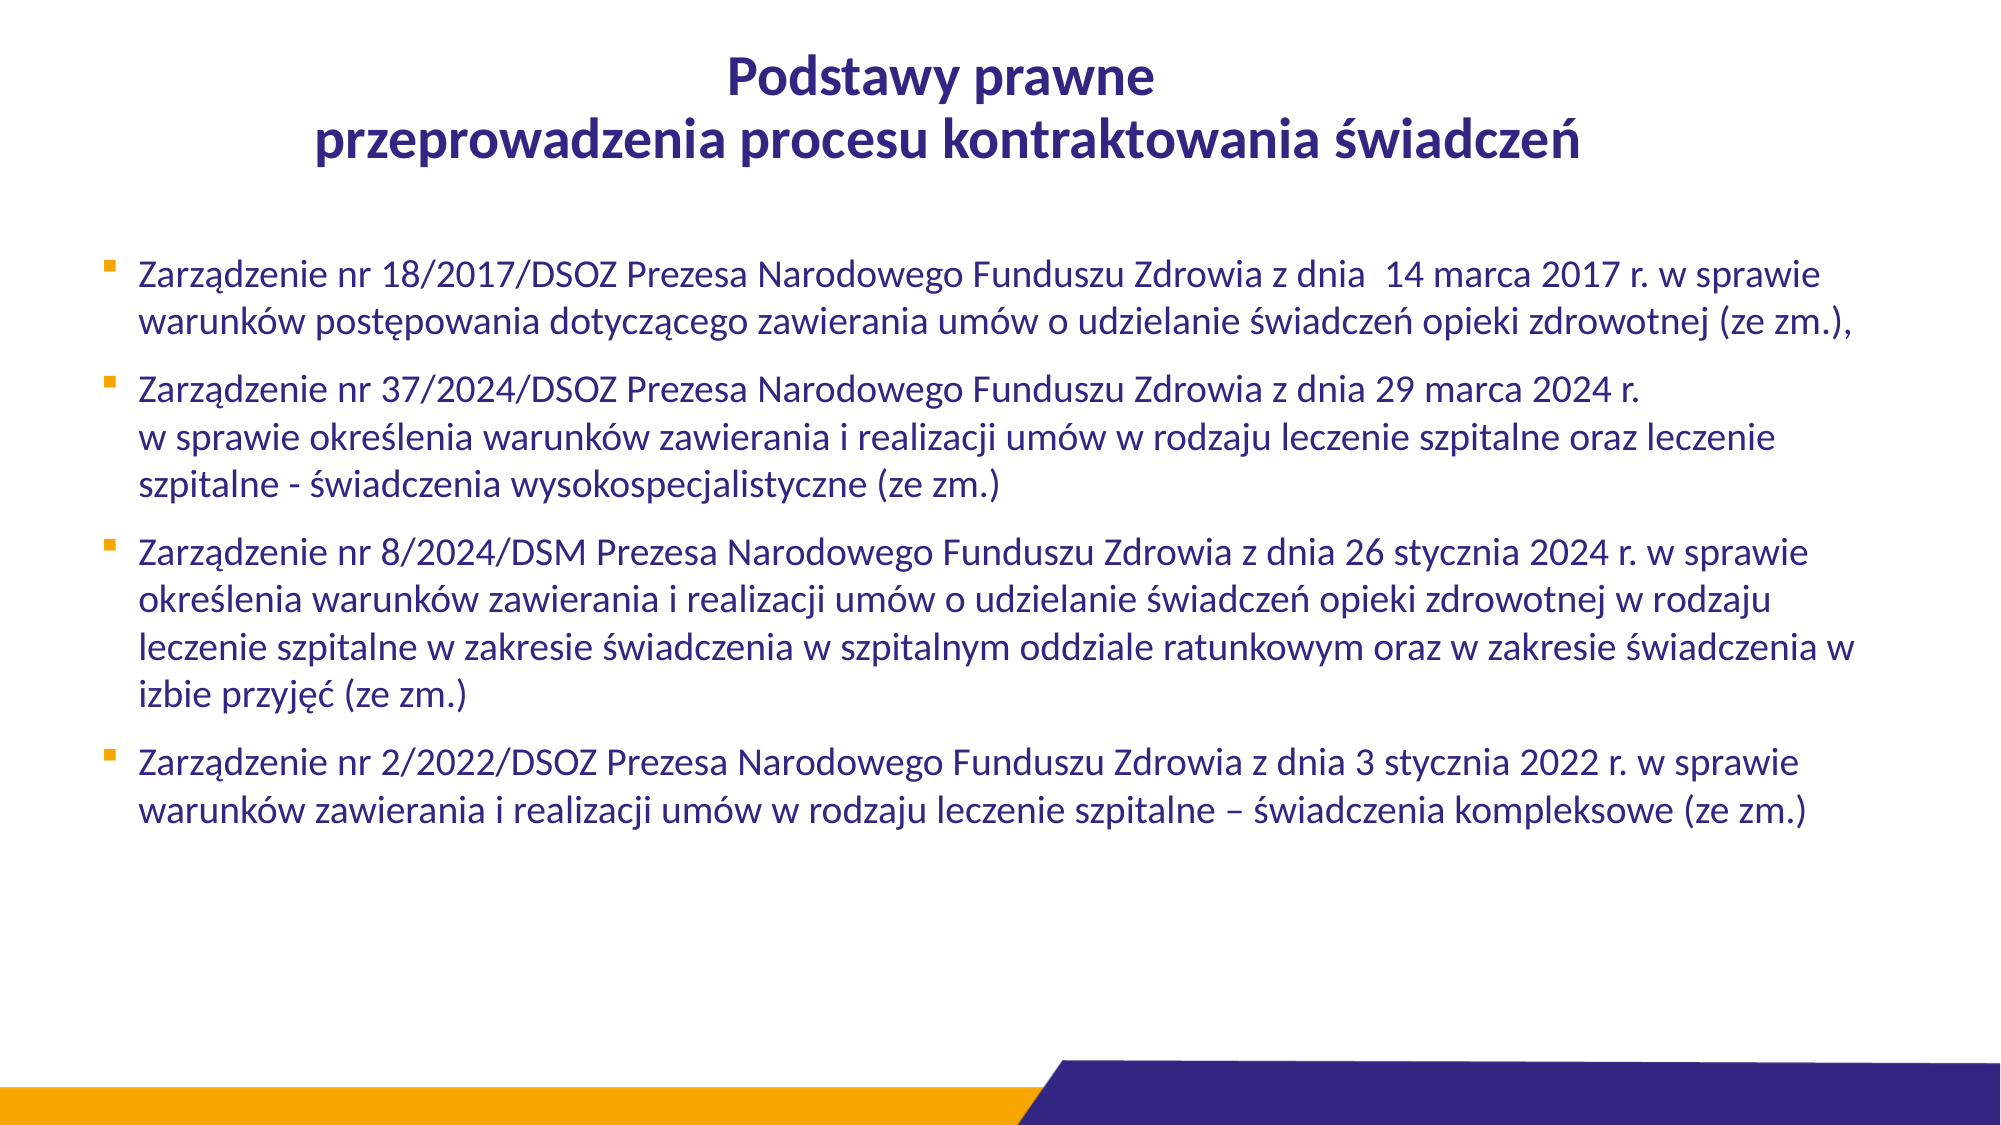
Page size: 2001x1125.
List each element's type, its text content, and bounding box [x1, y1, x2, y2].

title Podstawy prawne przeprowadzenia procesu kontraktowania świadczeń [85, 38, 1811, 179]
list Zarządzenie nr 18/2017/DSOZ Prezesa Narodowego Funduszu Zdrowia z dnia 14 marca 2017 r. w sprawie warunków postępowania dotyczącego zawierania umów o udzielanie świadczeń opieki zdrowotnej (ze zm.), Zarządzenie nr 37/2024/DSOZ Prezesa Narodowego Funduszu Zdrowia z dnia 29 marca 2024 r. w sprawie określenia warunków zawierania i realizacji umów w rodzaju leczenie szpitalne oraz leczenie szpitalne - świadczenia wysokospecjalistyczne (ze zm.) Zarządzenie nr 8/2024/DSM Prezesa Narodowego Funduszu Zdrowia z dnia 26 stycznia 2024 r. w sprawie określenia warunków zawierania i realizacji umów o udzielanie świadczeń opieki zdrowotnej w rodzaju leczenie szpitalne w zakresie świadczenia w szpitalnym oddziale ratunkowym oraz w zakresie świadczenia w izbie przyjęć (ze zm.) Zarządzenie nr 2/2022/DSOZ Prezesa Narodowego Funduszu Zdrowia z dnia 3 stycznia 2022 r. w sprawie warunków zawierania i realizacji umów w rodzaju leczenie szpitalne – świadczenia kompleksowe (ze zm.) [85, 239, 1874, 883]
picture [0, 1060, 2001, 1125]
